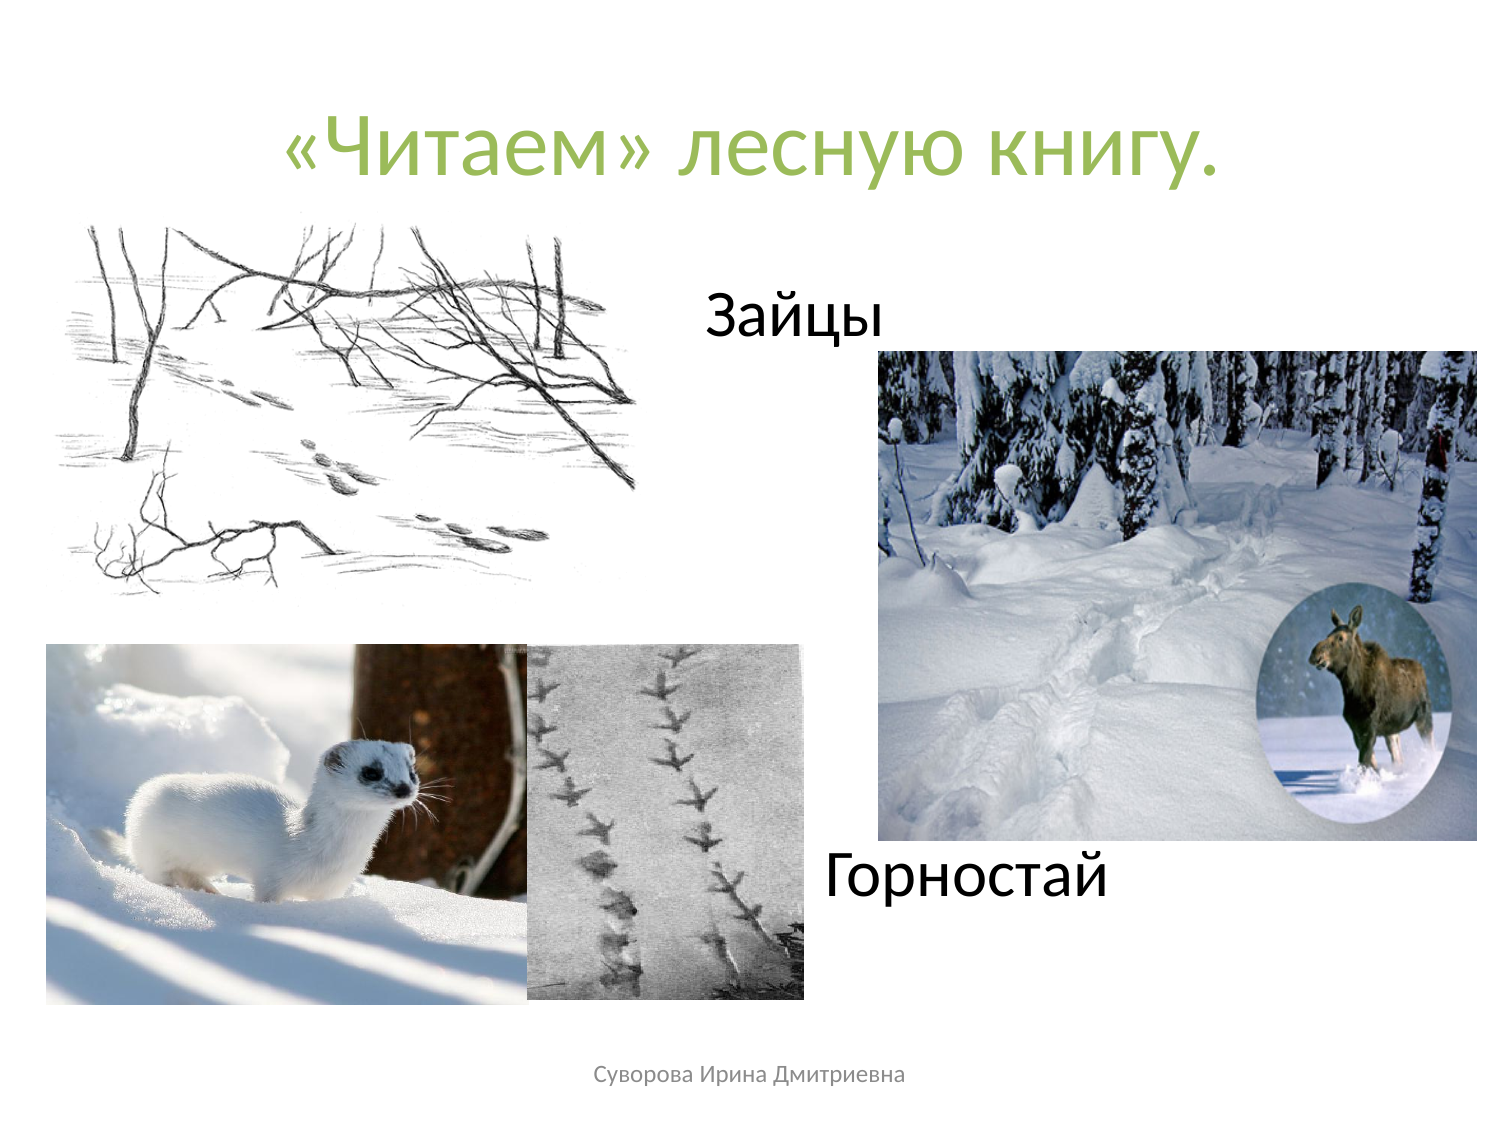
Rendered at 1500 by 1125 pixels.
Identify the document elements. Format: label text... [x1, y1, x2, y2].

list Зайцы Горностай [75, 262, 1425, 1005]
picture [46, 644, 805, 1005]
footer Суворова Ирина Дмитриевна [512, 1042, 988, 1103]
title «Читаем» лесную книгу. [75, 45, 1425, 233]
picture [46, 210, 647, 610]
picture [878, 351, 1477, 841]
